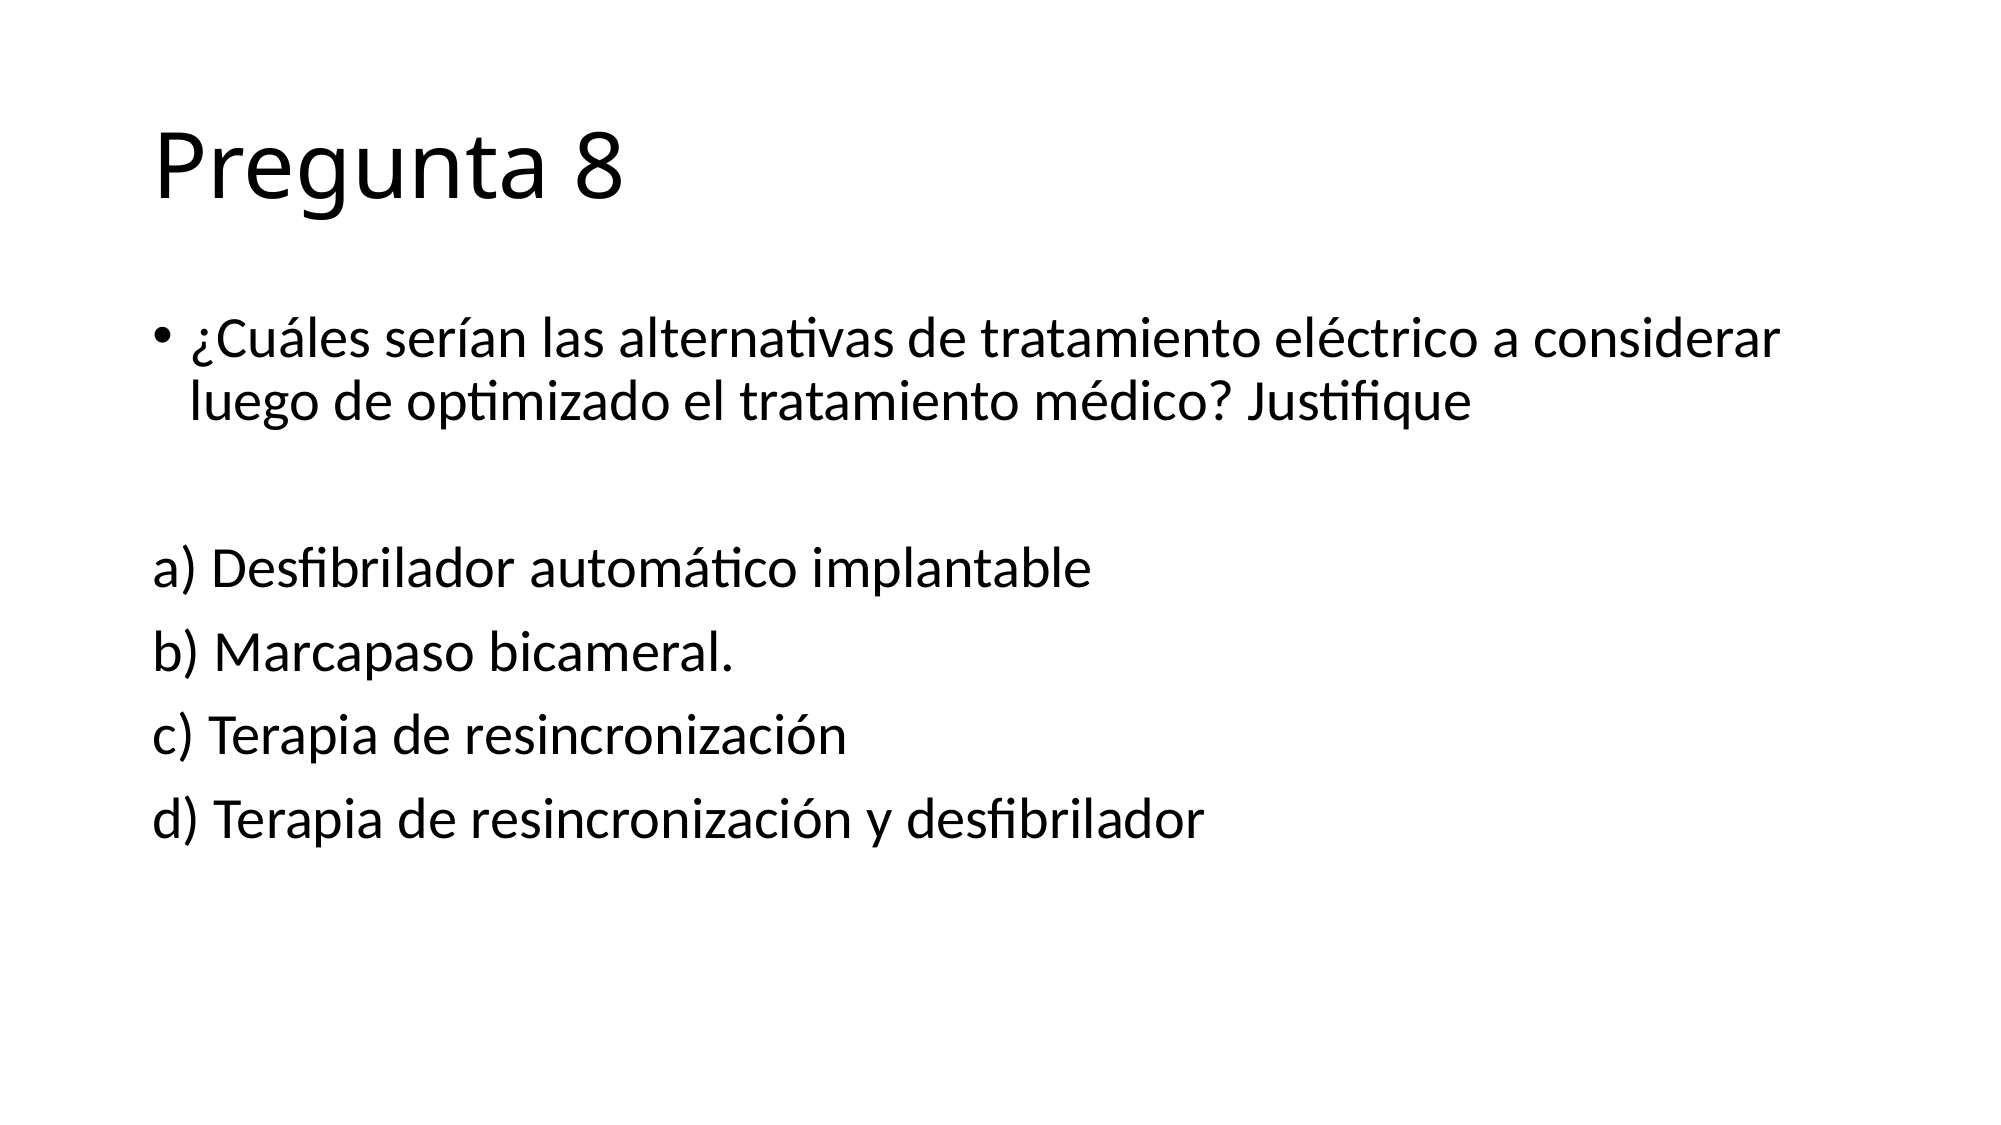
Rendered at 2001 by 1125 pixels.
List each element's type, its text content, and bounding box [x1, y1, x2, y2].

title Pregunta 8 [137, 59, 1863, 278]
list ¿Cuáles serían las alternativas de tratamiento eléctrico a considerar luego de optimizado el tratamiento médico? Justifique a) Desfibrilador automático implantable b) Marcapaso bicameral. c) Terapia de resincronización d) Terapia de resincronización y desfibrilador [137, 299, 1863, 1014]
